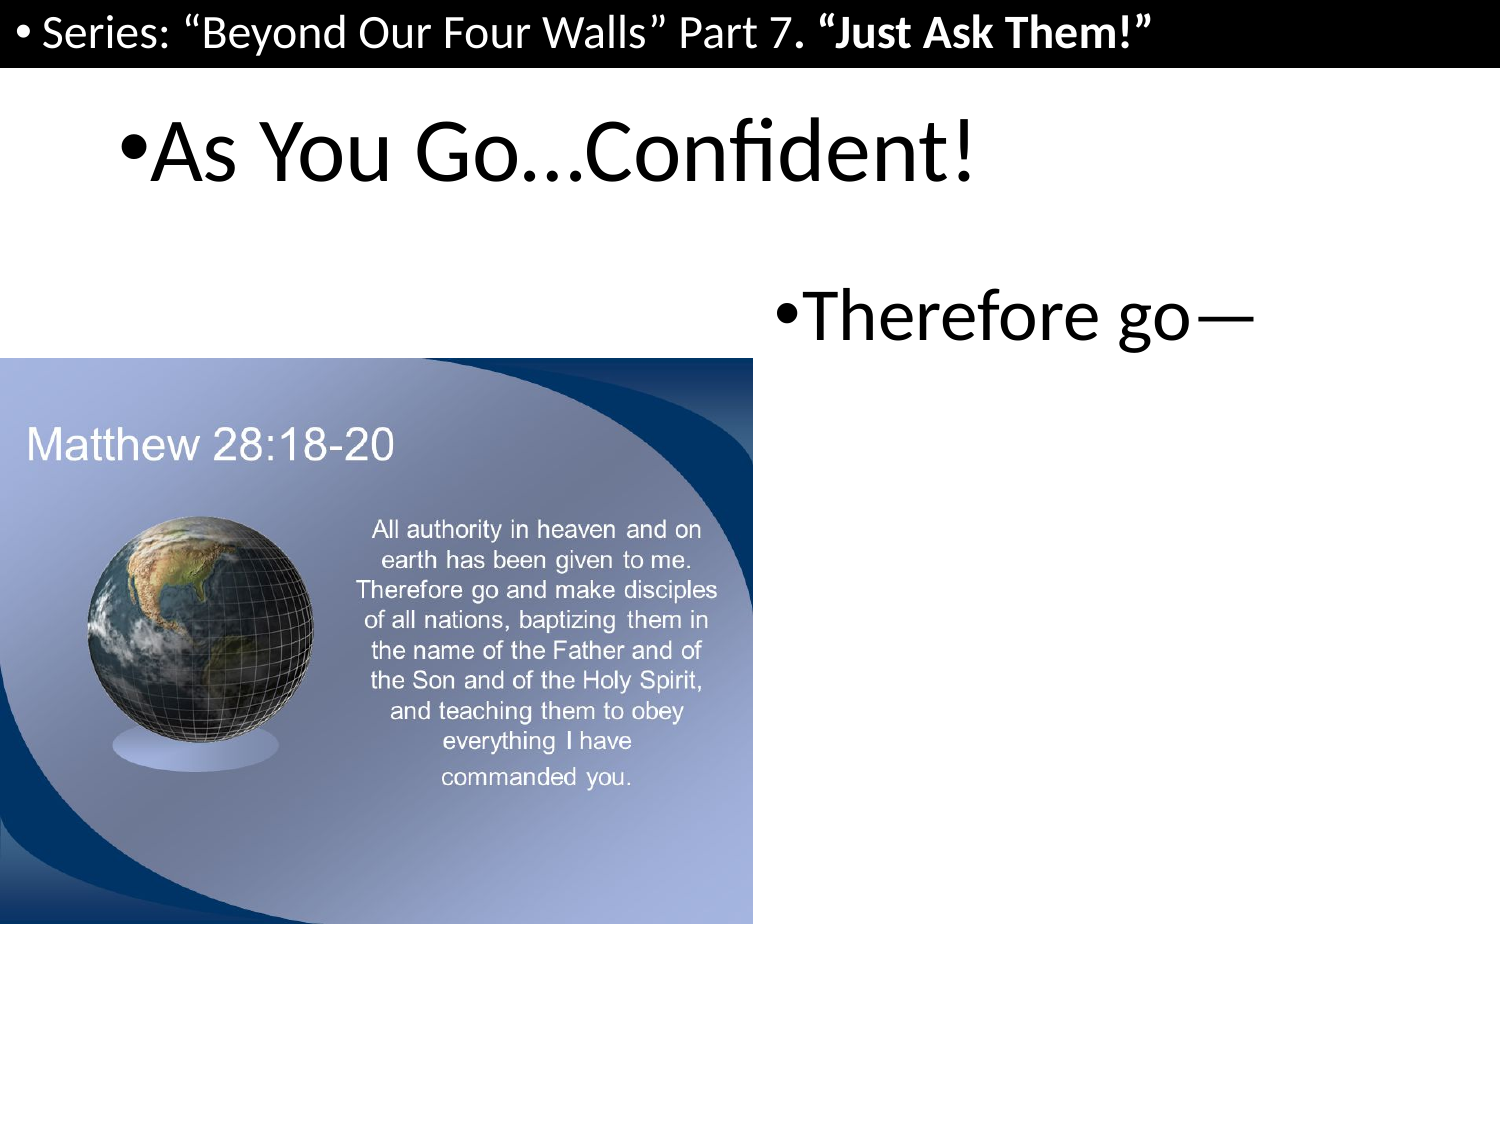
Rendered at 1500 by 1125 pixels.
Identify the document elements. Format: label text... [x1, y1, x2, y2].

list Therefore go— Jesus went to the lost… So must we. [759, 268, 1397, 1125]
text_box Series: “Beyond Our Four Walls” Part 7. “Just Ask Them!” [0, 0, 1500, 68]
picture [0, 358, 753, 924]
list As You Go…Confident! [103, 94, 1397, 269]
